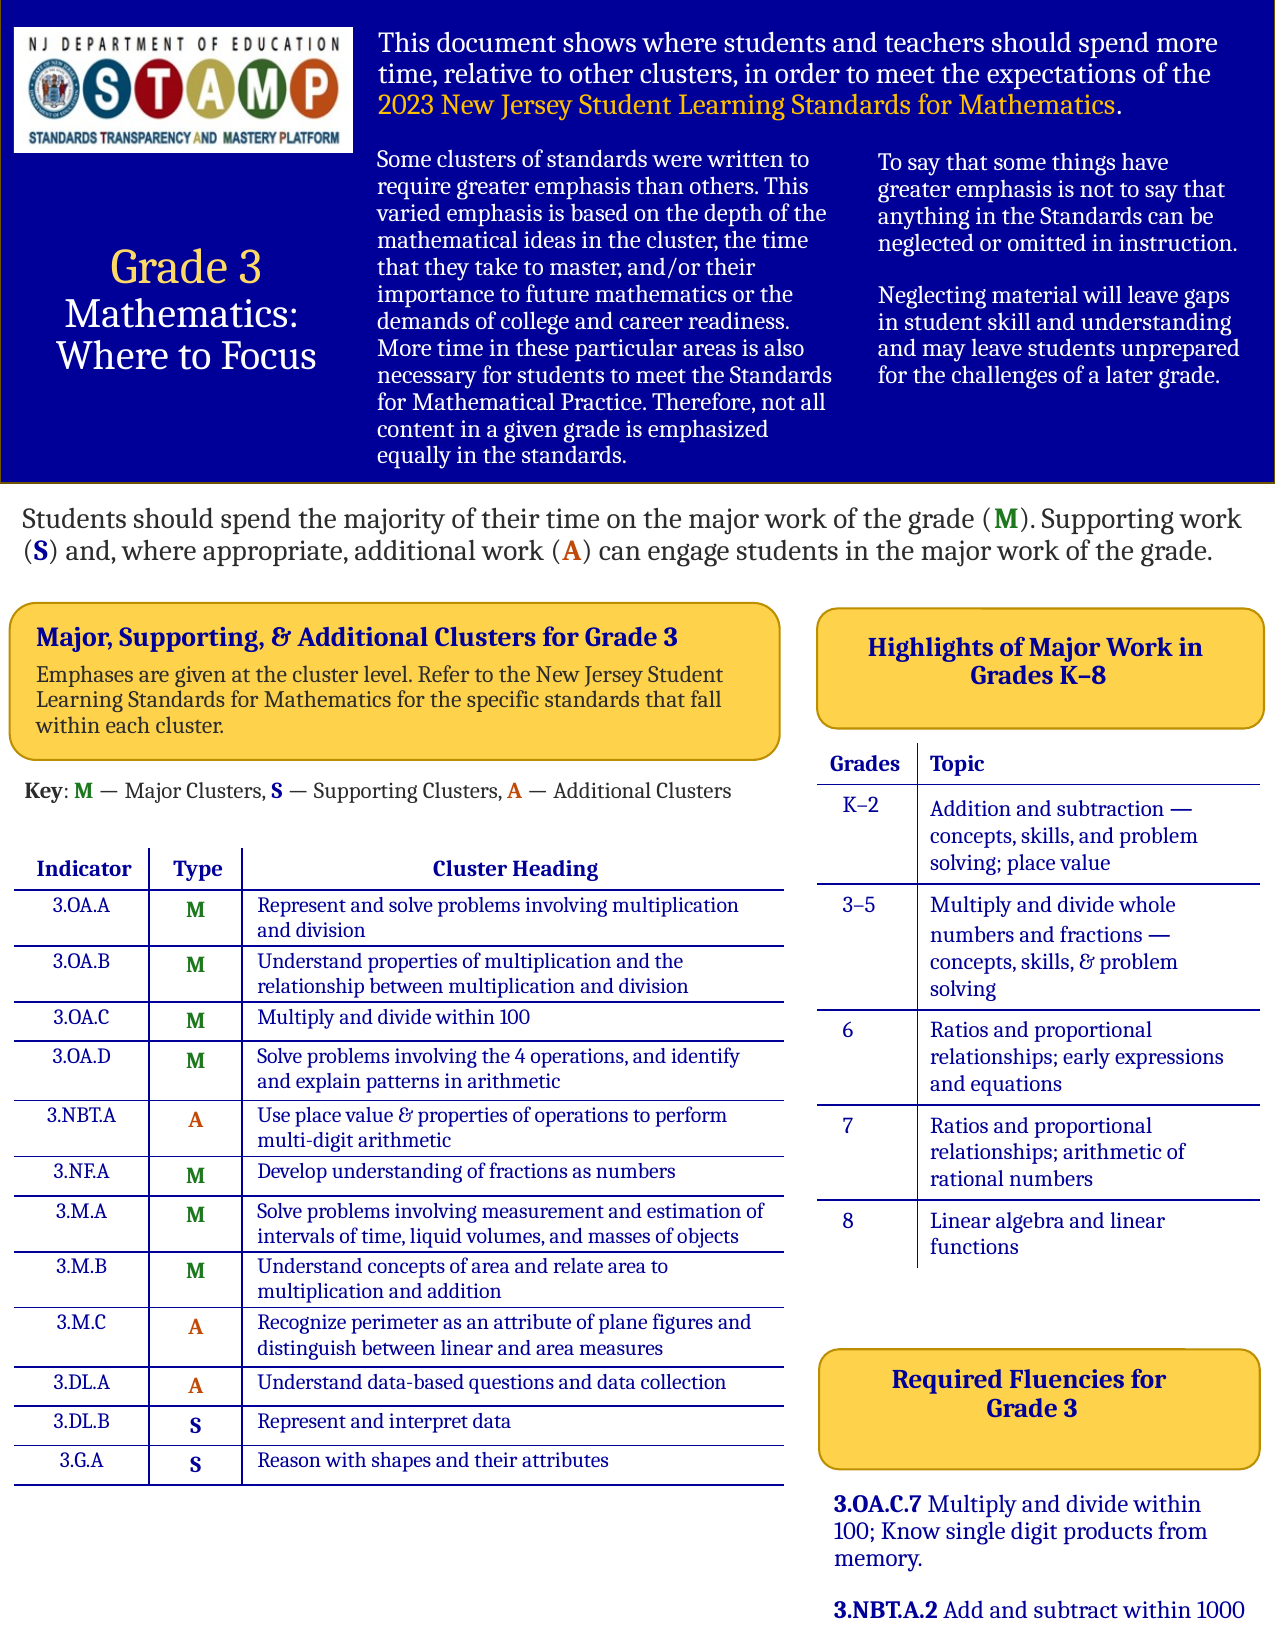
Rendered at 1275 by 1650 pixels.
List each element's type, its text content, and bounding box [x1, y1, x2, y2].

table_cell A [150, 1308, 241, 1366]
table_header Topic [918, 743, 1260, 784]
table_cell S [150, 1446, 241, 1484]
table_cell M [150, 1003, 241, 1040]
table_cell Understand concepts of area and relate area to multiplication and addition [243, 1253, 784, 1307]
table_cell 3.NBT.A [14, 1101, 148, 1156]
table_cell M [150, 947, 241, 1001]
table_cell Solve problems involving measurement and estimation of intervals of time, liquid volumes, and masses of objects [243, 1197, 784, 1251]
title Grade 3 Mathematics: Where to Focus [20, 176, 352, 445]
table_cell 3.M.B [14, 1253, 148, 1307]
table_cell Addition and subtraction — concepts, skills, and problem solving; place value [918, 785, 1260, 883]
list 3.OA.C.7 Multiply and divide within 100; Know single digit products from memory. 3.NBT.A.2 Add and subtract within 1000 [819, 1483, 1261, 1640]
table_cell Linear algebra and linear functions [918, 1201, 1260, 1268]
table_header Type [150, 848, 241, 889]
table_cell 8 [817, 1201, 917, 1268]
table_header Indicator [14, 848, 148, 889]
table_cell Develop understanding of fractions as numbers [243, 1157, 784, 1195]
list Key: M — Major Clusters, S — Supporting Clusters, A — Additional Clusters [9, 771, 784, 825]
table_cell Represent and interpret data [243, 1407, 784, 1445]
table_cell 3.M.C [14, 1308, 148, 1366]
list Major, Supporting, & Additional Clusters for Grade 3 Emphases are given at the cluster level. Refer to the New Jersey Student Learning Standards for Mathematics for the specific standards that fall within each cluster. [20, 614, 759, 747]
table_cell M [150, 1253, 241, 1307]
table_cell Use place value & properties of operations to perform multi-digit arithmetic [243, 1101, 784, 1156]
table_cell M [150, 1197, 241, 1251]
table_cell 3.OA.D [14, 1042, 148, 1100]
table_cell Understand properties of multiplication and the relationship between multiplication and division [243, 947, 784, 1001]
list Required Fluencies for Grade 3 [836, 1357, 1228, 1446]
table_cell 3–5 [817, 885, 917, 1009]
table_cell M [150, 1042, 241, 1100]
table_cell Ratios and proportional relationships; early expressions and equations [918, 1011, 1260, 1104]
table_cell Reason with shapes and their attributes [243, 1446, 784, 1484]
table_cell 3.DL.B [14, 1407, 148, 1445]
table_cell 3.M.A [14, 1197, 148, 1251]
table_cell 3.OA.A [14, 891, 148, 945]
table_cell A [150, 1101, 241, 1156]
table_cell 3.OA.C [14, 1003, 148, 1040]
table_cell Multiply and divide within 100 [243, 1003, 784, 1040]
table_cell Solve problems involving the 4 operations, and identify and explain patterns in arithmetic [243, 1042, 784, 1100]
list Highlights of Major Work in Grades K–8 [820, 626, 1257, 713]
picture [13, 27, 354, 153]
table_cell K–2 [817, 785, 917, 883]
list Some clusters of standards were written to require greater emphasis than others. This varied emphasis is based on the depth of the mathematical ideas in the cluster, the time that they take to master, and/or their importance to future mathematics or the demands of college and career readiness. More time in these particular areas is also necessary for students to meet the Standards for Mathematical Practice. Therefore, not all content in a given grade is emphasized equally in the standards. [377, 138, 838, 464]
table_cell M [150, 1157, 241, 1195]
table_cell S [150, 1407, 241, 1445]
table_cell 6 [817, 1011, 917, 1104]
table_cell Multiply and divide whole numbers and fractions — concepts, skills, & problem solving [918, 885, 1260, 1009]
table_cell Recognize perimeter as an attribute of plane figures and distinguish between linear and area measures [243, 1308, 784, 1366]
list Students should spend the majority of their time on the major work of the grade (M). Supporting work (S) and, where appropriate, additional work (A) can engage students in the major work of the grade. [7, 496, 1275, 590]
table_cell 3.DL.A [14, 1368, 148, 1405]
table_cell 3.G.A [14, 1446, 148, 1484]
table_cell 3.NF.A [14, 1157, 148, 1195]
table_cell Understand data-based questions and data collection [243, 1368, 784, 1405]
table_cell 3.OA.B [14, 947, 148, 1001]
table_cell Represent and solve problems involving multiplication and division [243, 891, 784, 945]
list To say that some things have greater emphasis is not to say that anything in the Standards can be neglected or omitted in instruction. Neglecting material will leave gaps in student skill and understanding and may leave students unprepared for the challenges of a later grade. [862, 141, 1260, 464]
table_cell 7 [817, 1106, 917, 1199]
list This document shows where students and teachers should spend more time, relative to other clusters, in order to meet the expectations of the 2023 New Jersey Student Learning Standards for Mathematics. [378, 19, 1262, 122]
table_cell Ratios and proportional relationships; arithmetic of rational numbers [918, 1106, 1260, 1199]
table_header Cluster Heading [243, 848, 784, 889]
table_cell A [150, 1368, 241, 1405]
table_cell M [150, 891, 241, 945]
table_header Grades [817, 743, 917, 784]
